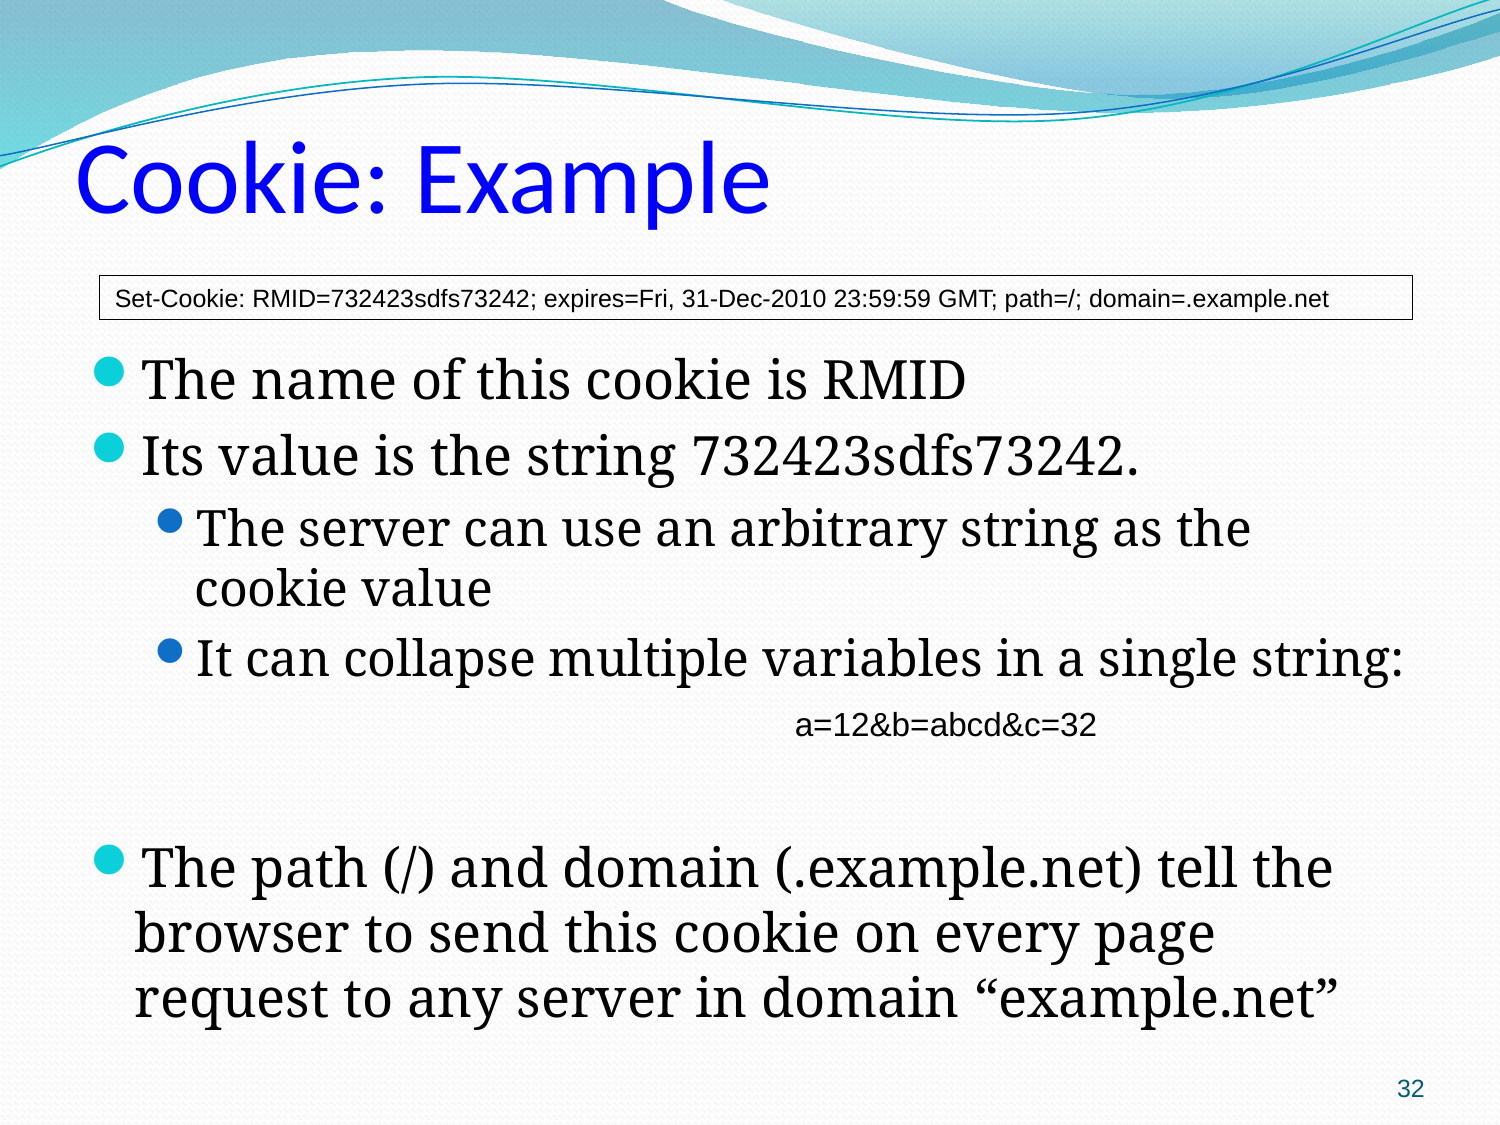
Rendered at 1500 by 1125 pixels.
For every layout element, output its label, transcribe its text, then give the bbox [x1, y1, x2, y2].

text_box Set-Cookie: RMID=732423sdfs73242; expires=Fri, 31-Dec-2010 23:59:59 GMT; path=/; domain=.example.net [99, 275, 1413, 320]
list The name of this cookie is RMID Its value is the string 732423sdfs73242. The server can use an arbitrary string as the cookie value It can collapse multiple variables in a single string: a=12&b=abcd&c=32 The path (/) and domain (.example.net) tell the browser to send this cookie on every page request to any server in domain “example.net” [75, 262, 1425, 1038]
title Cookie: Example [75, 99, 1425, 235]
slide_number 32 [1299, 1042, 1425, 1103]
